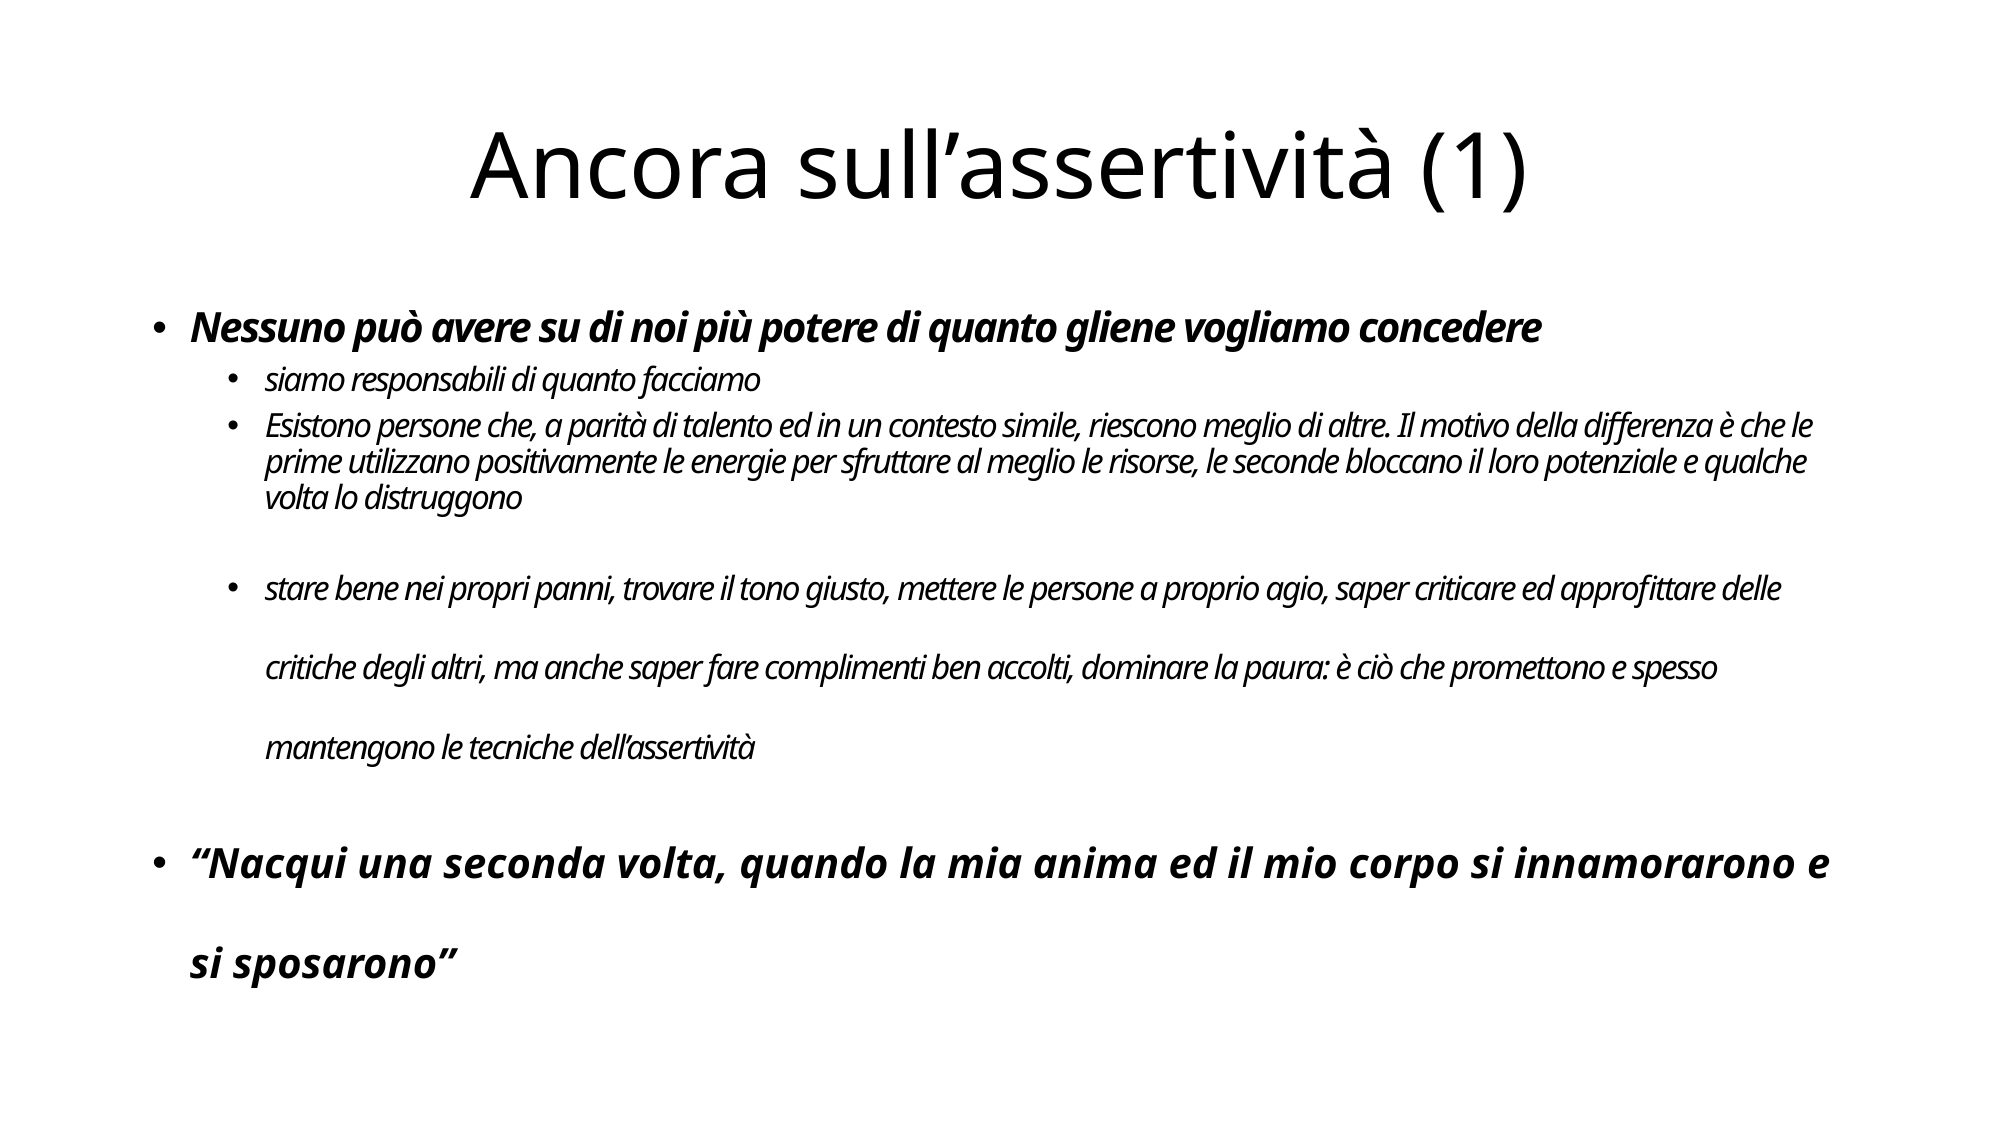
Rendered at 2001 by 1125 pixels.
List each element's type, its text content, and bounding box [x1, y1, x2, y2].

title Ancora sull’assertività (1) [137, 59, 1863, 278]
list Nessuno può avere su di noi più potere di quanto gliene vogliamo concedere siamo responsabili di quanto facciamo Esistono persone che, a parità di talento ed in un contesto simile, riescono meglio di altre. Il motivo della differenza è che le prime utilizzano positivamente le energie per sfruttare al meglio le risorse, le seconde bloccano il loro potenziale e qualche volta lo distruggono stare bene nei propri panni, trovare il tono giusto, mettere le persone a proprio agio, saper criticare ed approfittare delle critiche degli altri, ma anche saper fare complimenti ben accolti, dominare la paura: è ciò che promettono e spesso mantengono le tecniche dell’assertività “Nacqui una seconda volta, quando la mia anima ed il mio corpo si innamorarono e si sposarono” [137, 299, 1863, 1014]
